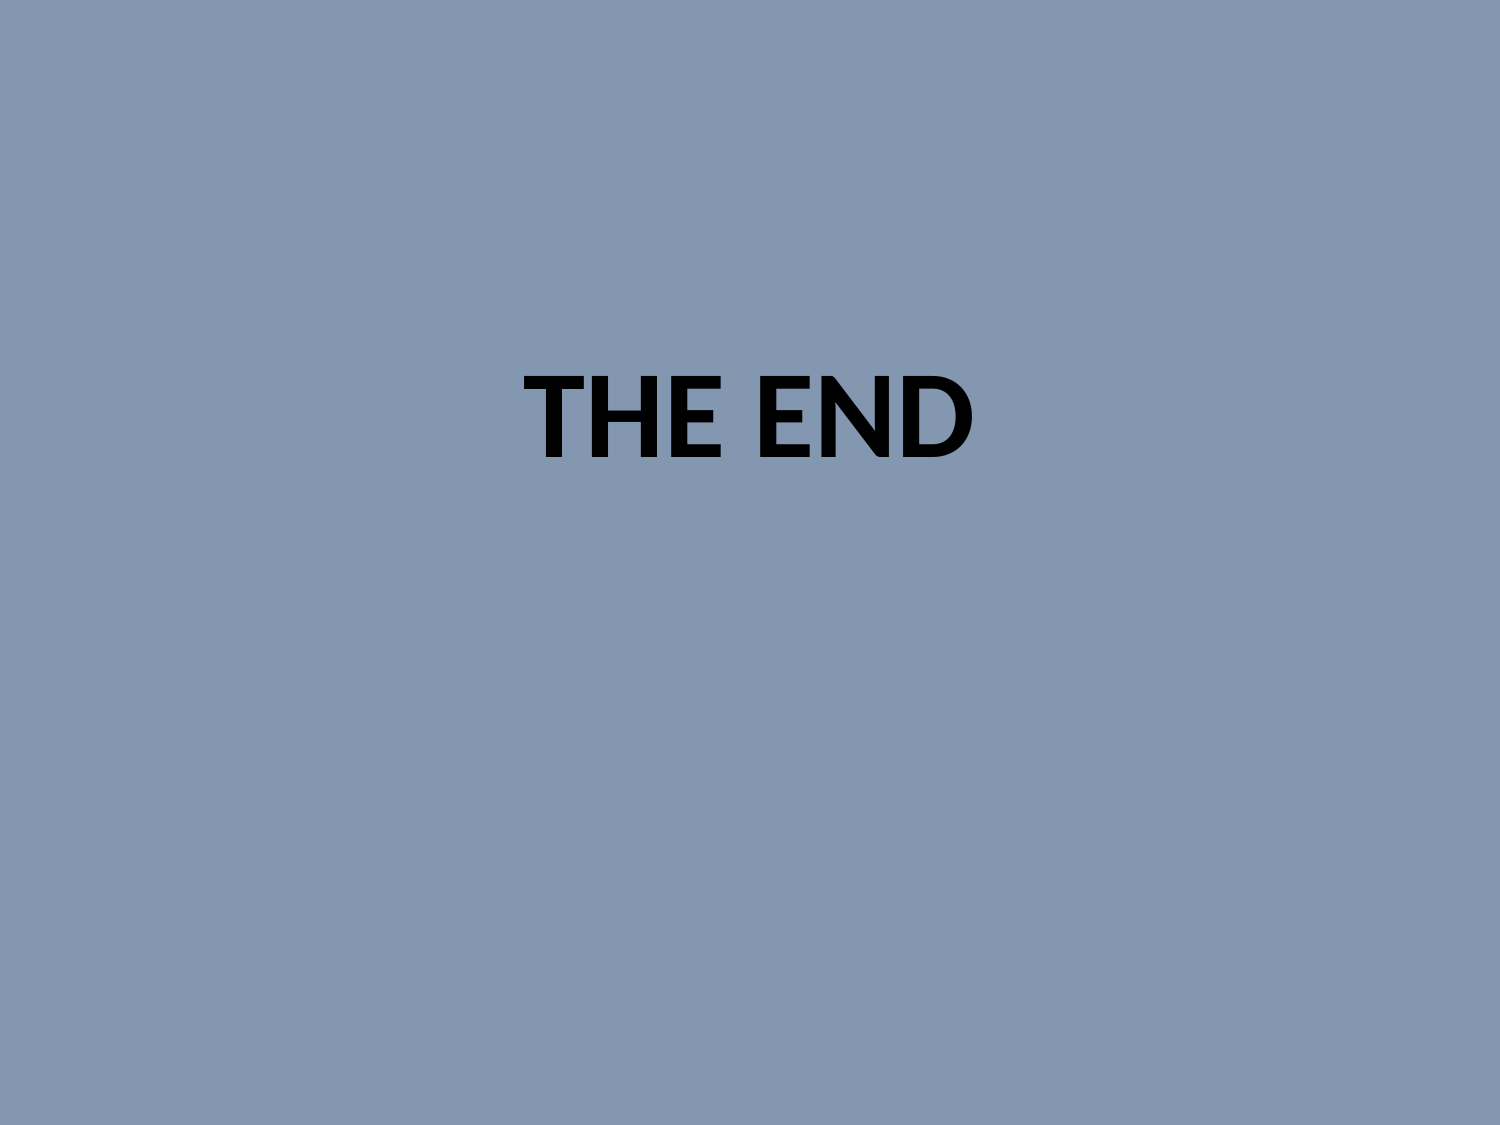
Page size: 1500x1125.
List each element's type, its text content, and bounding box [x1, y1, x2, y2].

list THE END [0, 0, 1500, 1014]
